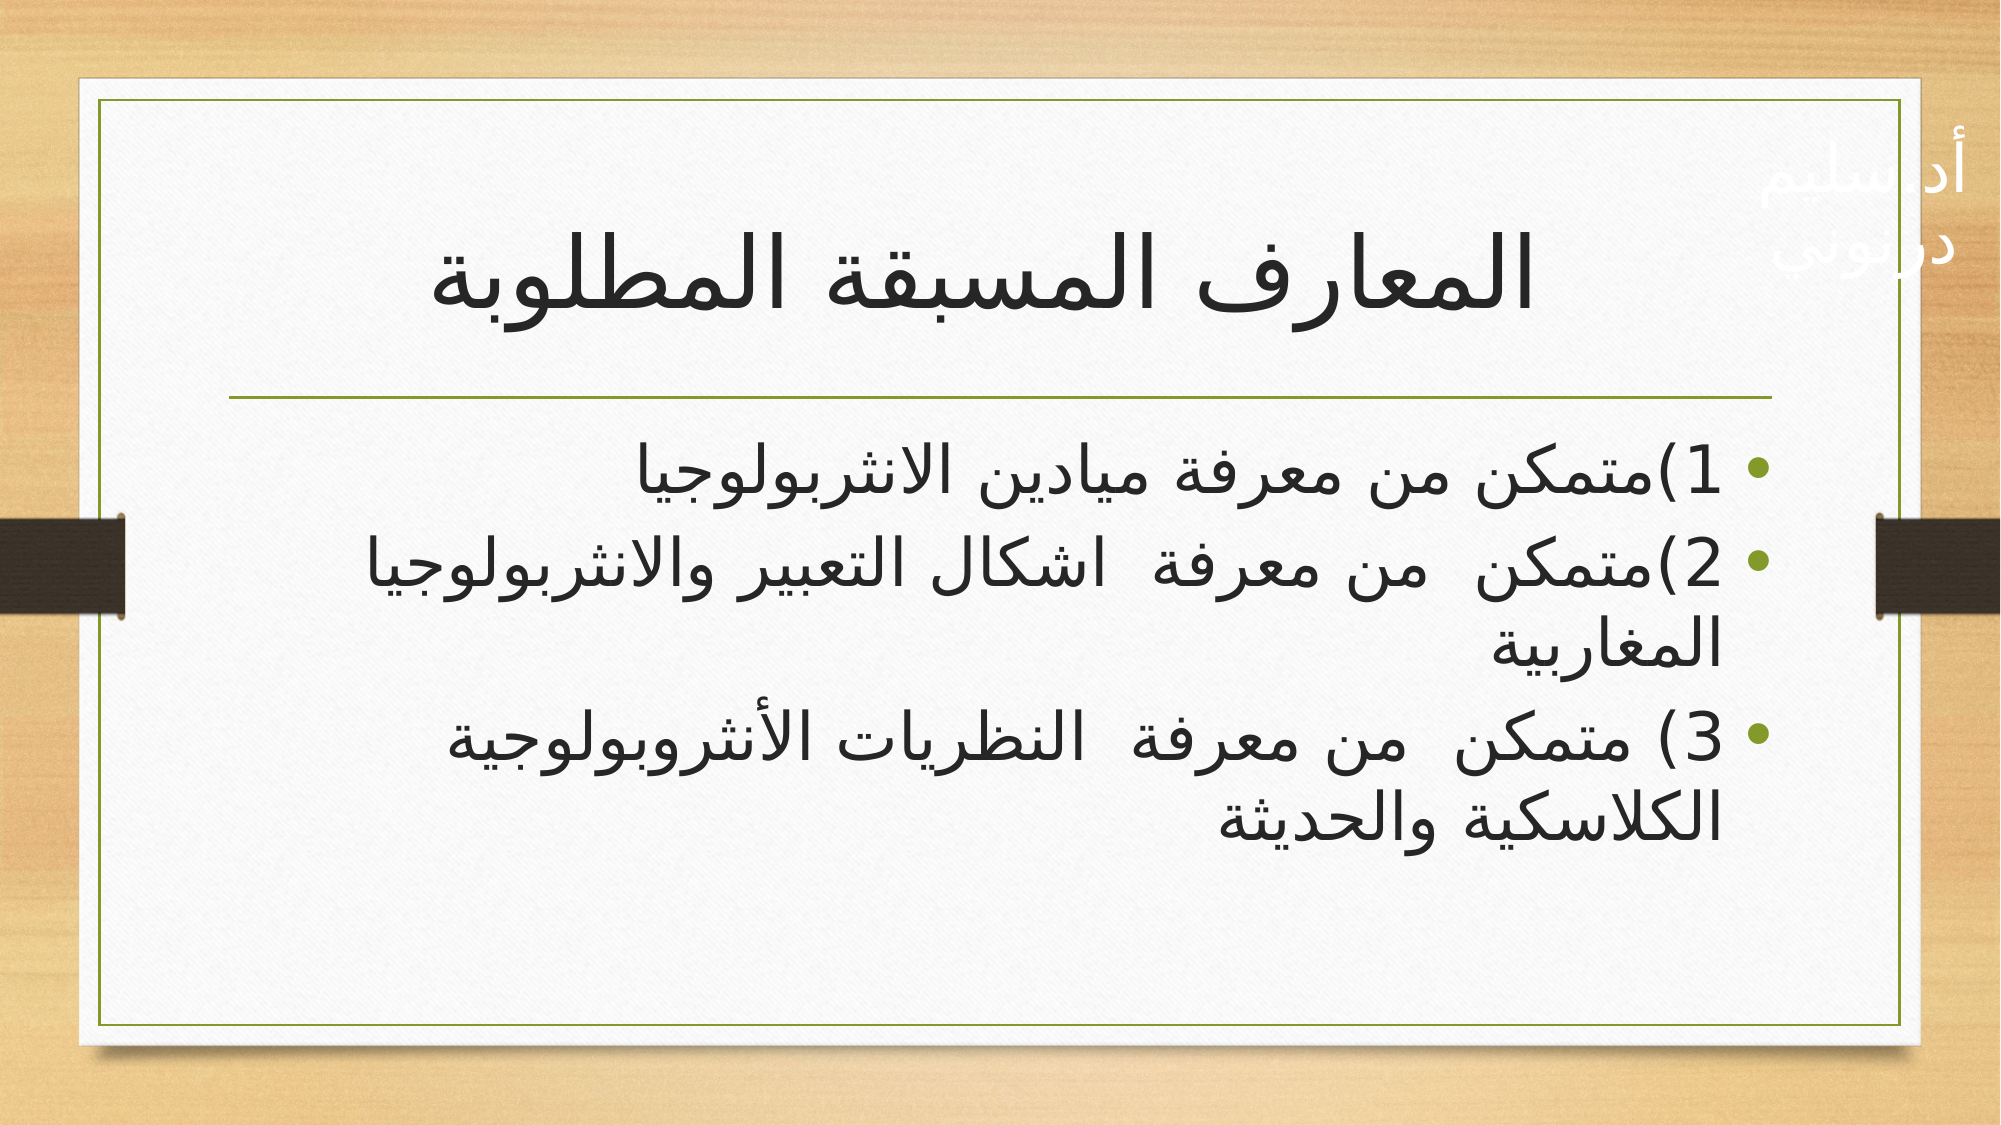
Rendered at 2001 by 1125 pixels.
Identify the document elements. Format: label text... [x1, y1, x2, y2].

text_box أد.سليم درنوني [1688, 166, 2000, 286]
picture [0, 0, 2001, 1125]
list 1)متمكن من معرفة ميادين الانثربولوجيا 2)متمكن من معرفة اشكال التعبير والانثربولوجيا المغاربية 3) متمكن من معرفة النظريات الأنثروبولوجية الكلاسكية والحديثة [212, 419, 1788, 964]
title المعارف المسبقة المطلوبة [212, 161, 1788, 375]
